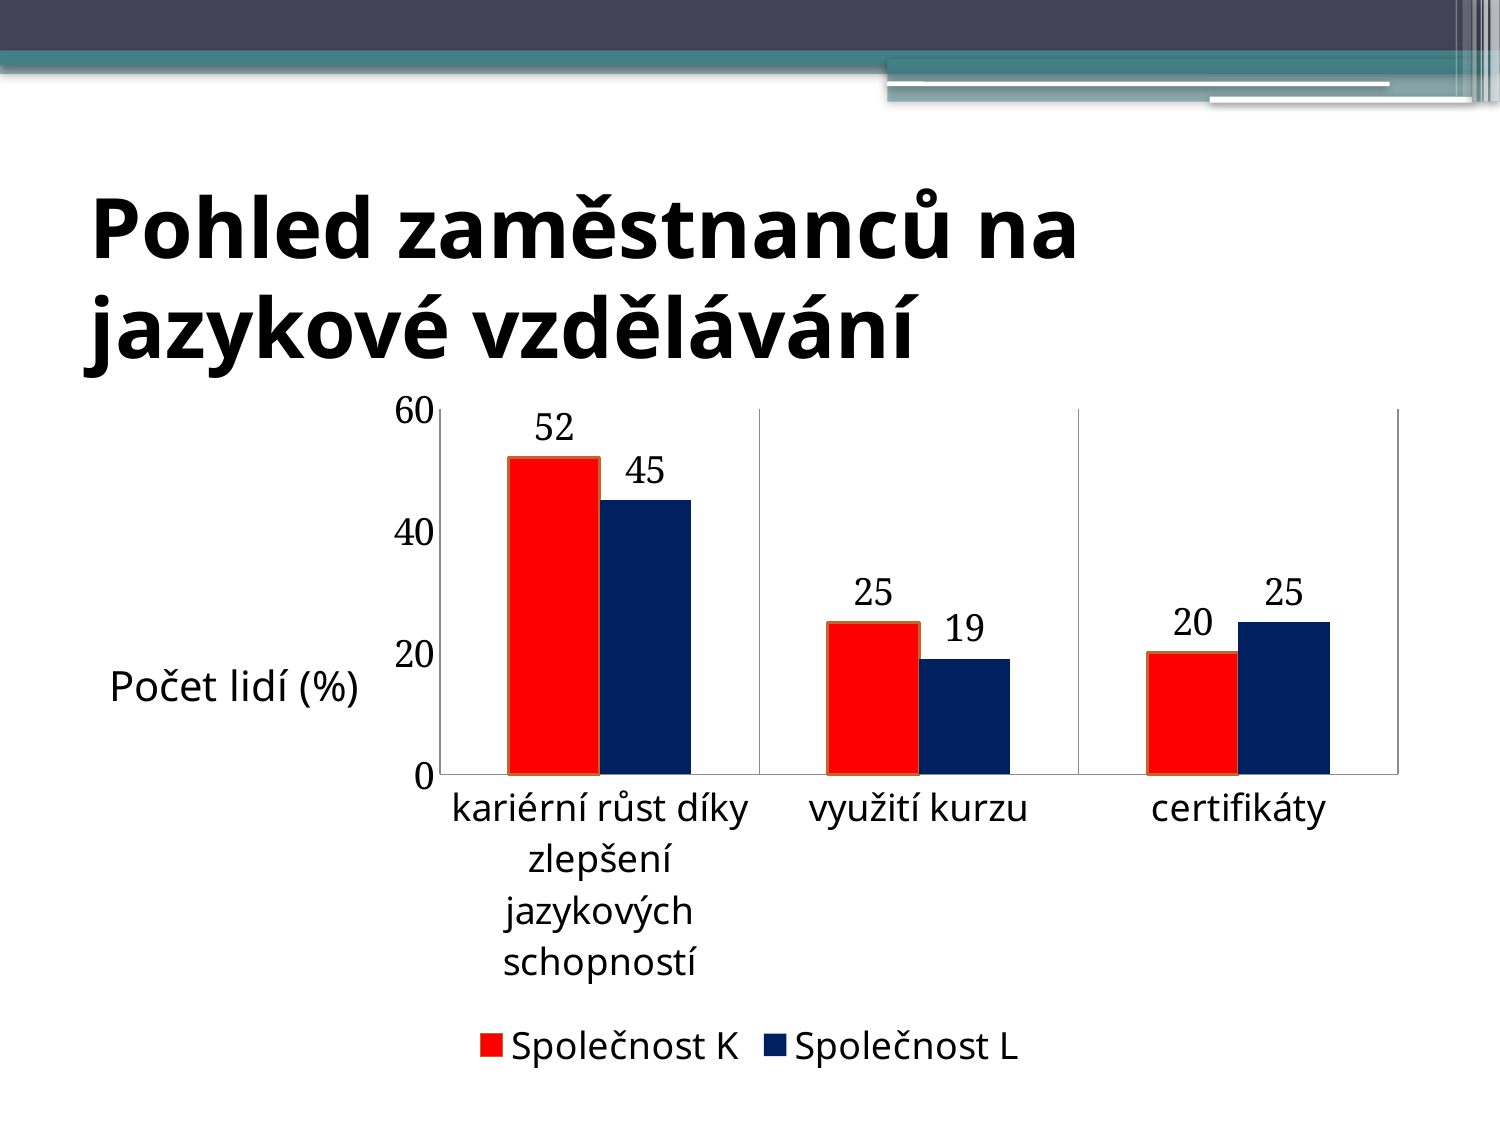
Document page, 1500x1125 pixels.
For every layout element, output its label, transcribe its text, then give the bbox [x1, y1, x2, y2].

title Pohled zaměstnanců na jazykové vzdělávání [75, 187, 1425, 363]
chart [74, 368, 1426, 1079]
